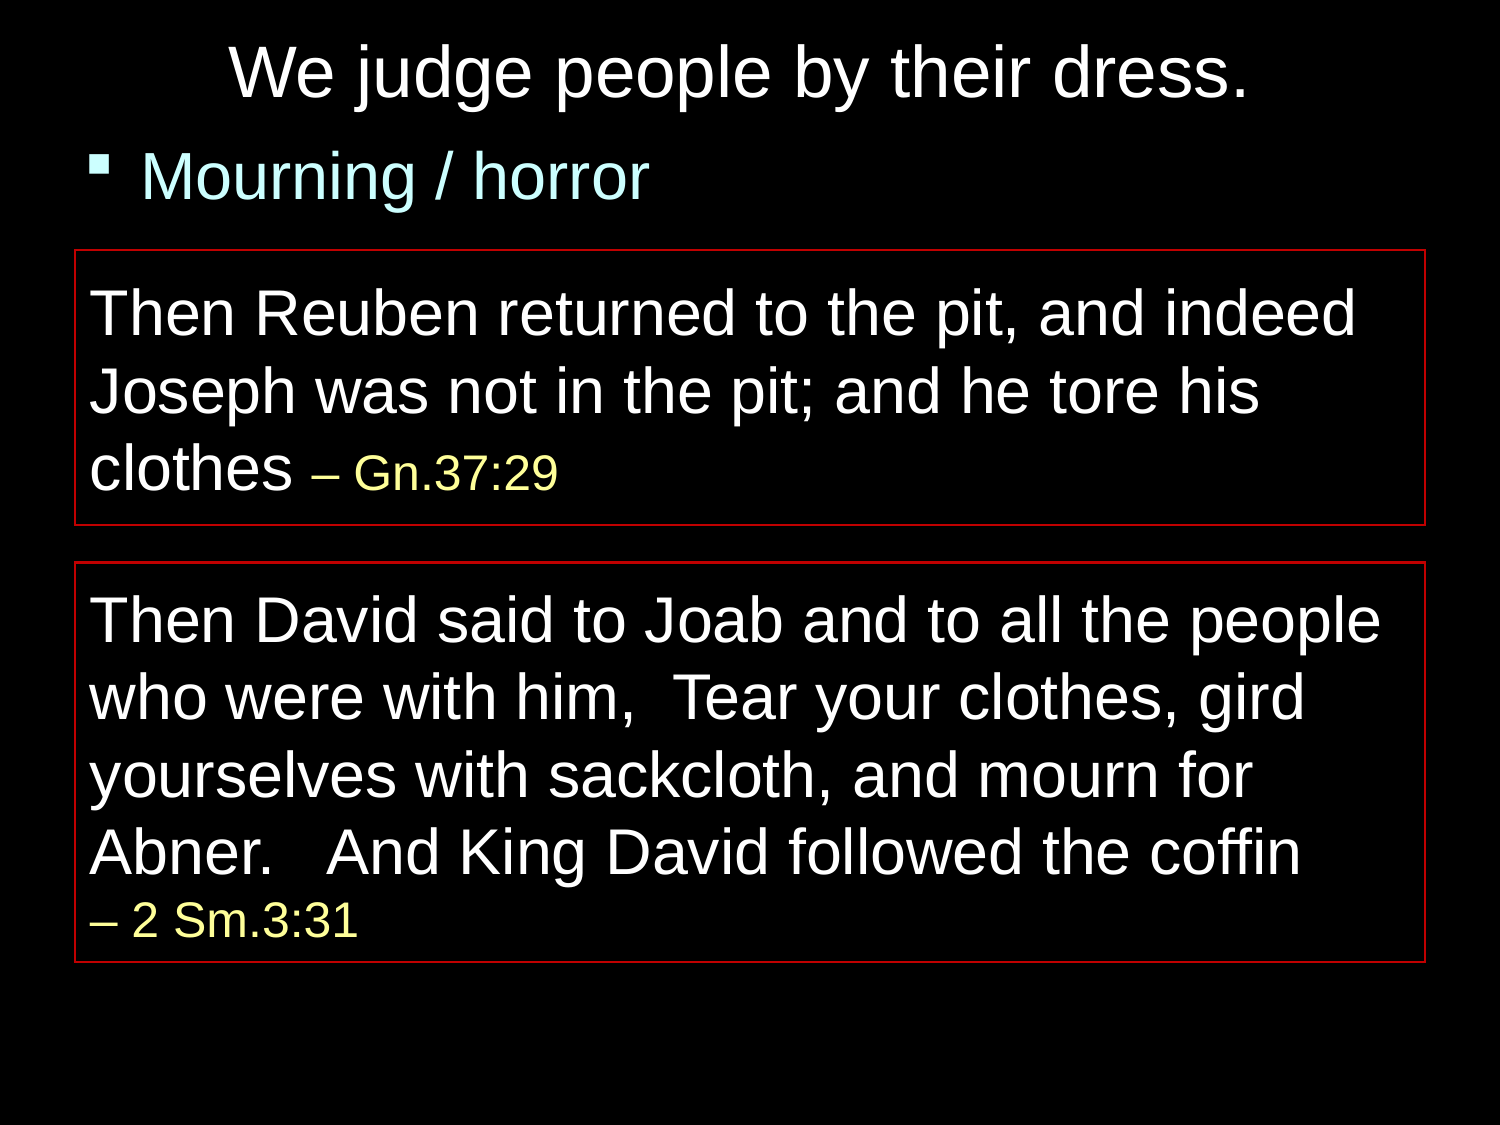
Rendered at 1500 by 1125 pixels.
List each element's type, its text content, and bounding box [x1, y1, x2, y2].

list Mourning / horror [68, 125, 1432, 1050]
text_box Then Reuben returned to the pit, and indeed Joseph was not in the pit; and he tore his clothes – Gn.37:29 [74, 249, 1426, 526]
title We judge people by their dress. [75, 12, 1425, 125]
text_box Then David said to Joab and to all the people who were with him, Tear your clothes, gird yourselves with sackcloth, and mourn for Abner. And King David followed the coffin – 2 Sm.3:31 [74, 561, 1426, 963]
